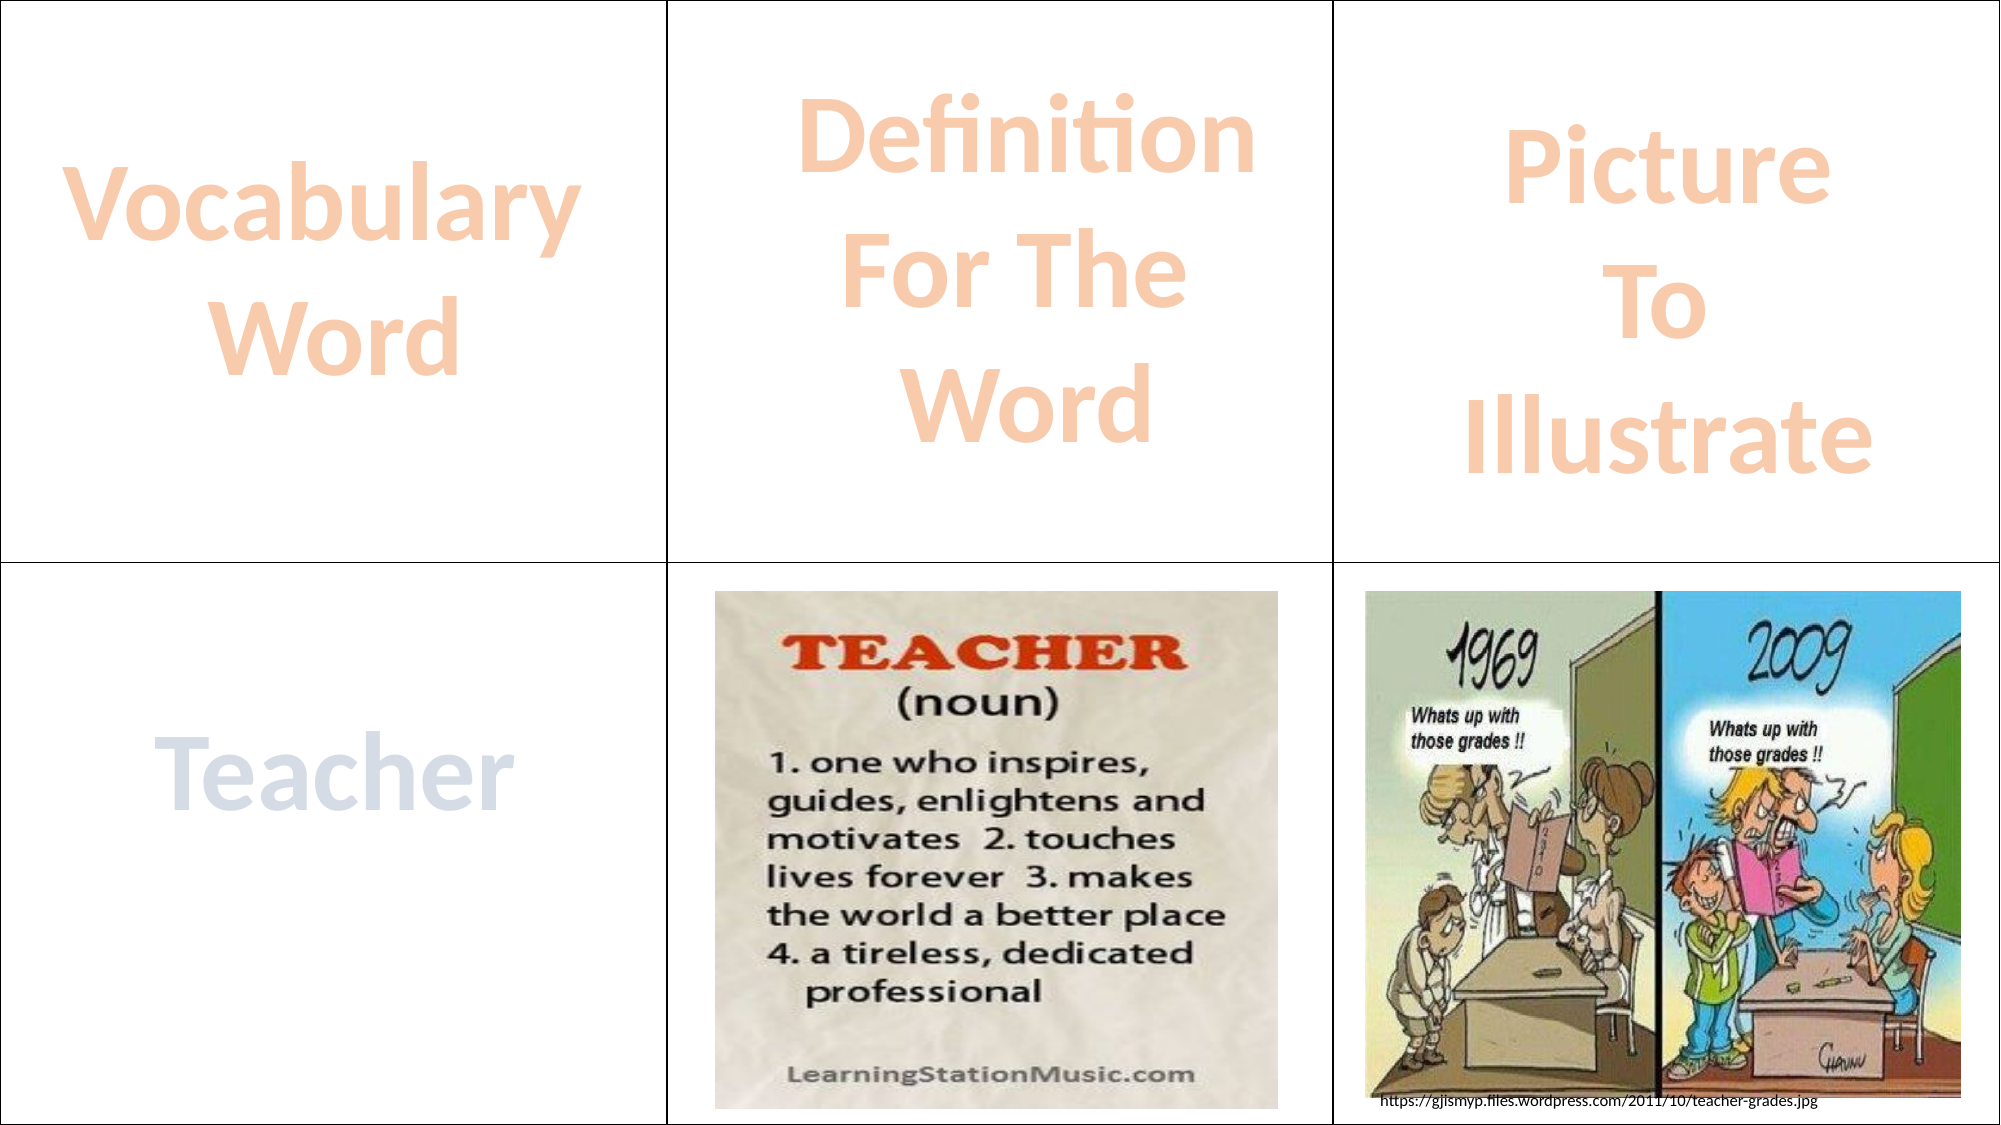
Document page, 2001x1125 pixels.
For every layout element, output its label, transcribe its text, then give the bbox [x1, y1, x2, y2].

table_header [1, 1, 666, 562]
text_box Teacher [139, 690, 532, 841]
table_cell [1, 563, 666, 1124]
picture [1365, 591, 1961, 1098]
table_cell [668, 563, 1332, 1124]
table_cell [1334, 563, 1999, 1124]
picture [715, 591, 1278, 1110]
table_header [1334, 1, 1999, 562]
text_box Picture To Illustrate [1446, 83, 1892, 504]
text_box Definition For The Word [780, 52, 1275, 473]
text_box Vocabulary Word [47, 120, 625, 406]
text_box https://gjismyp.files.wordpress.com/2011/10/teacher-grades.jpg [1365, 1082, 2000, 1117]
table_header [668, 1, 1332, 562]
